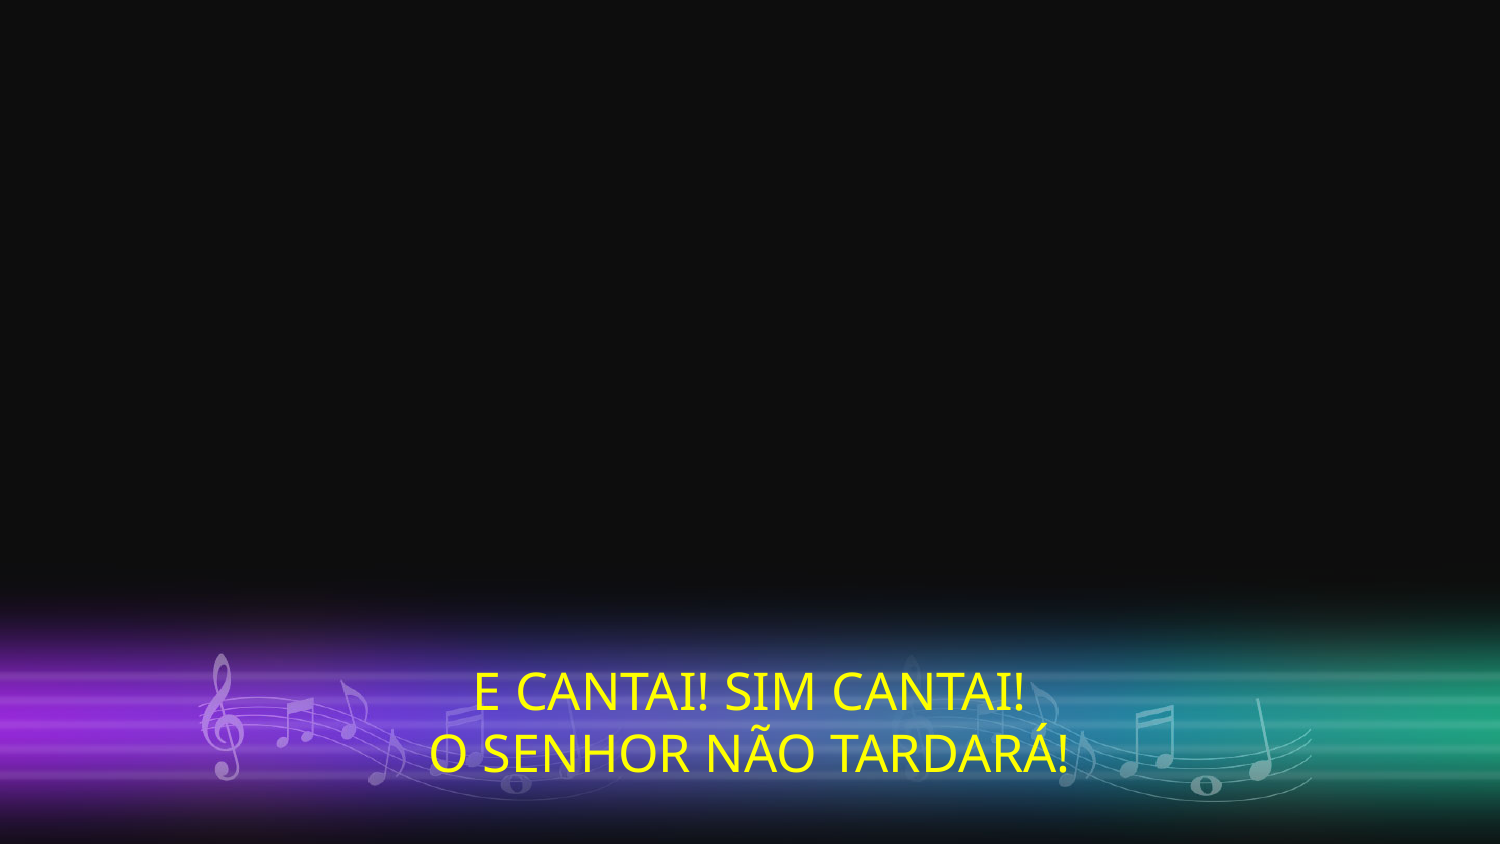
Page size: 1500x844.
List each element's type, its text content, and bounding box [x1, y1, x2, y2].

text_box E CANTAI! SIM CANTAI! O SENHOR NÃO TARDARÁ! [265, 651, 1235, 791]
picture [0, 0, 1500, 844]
